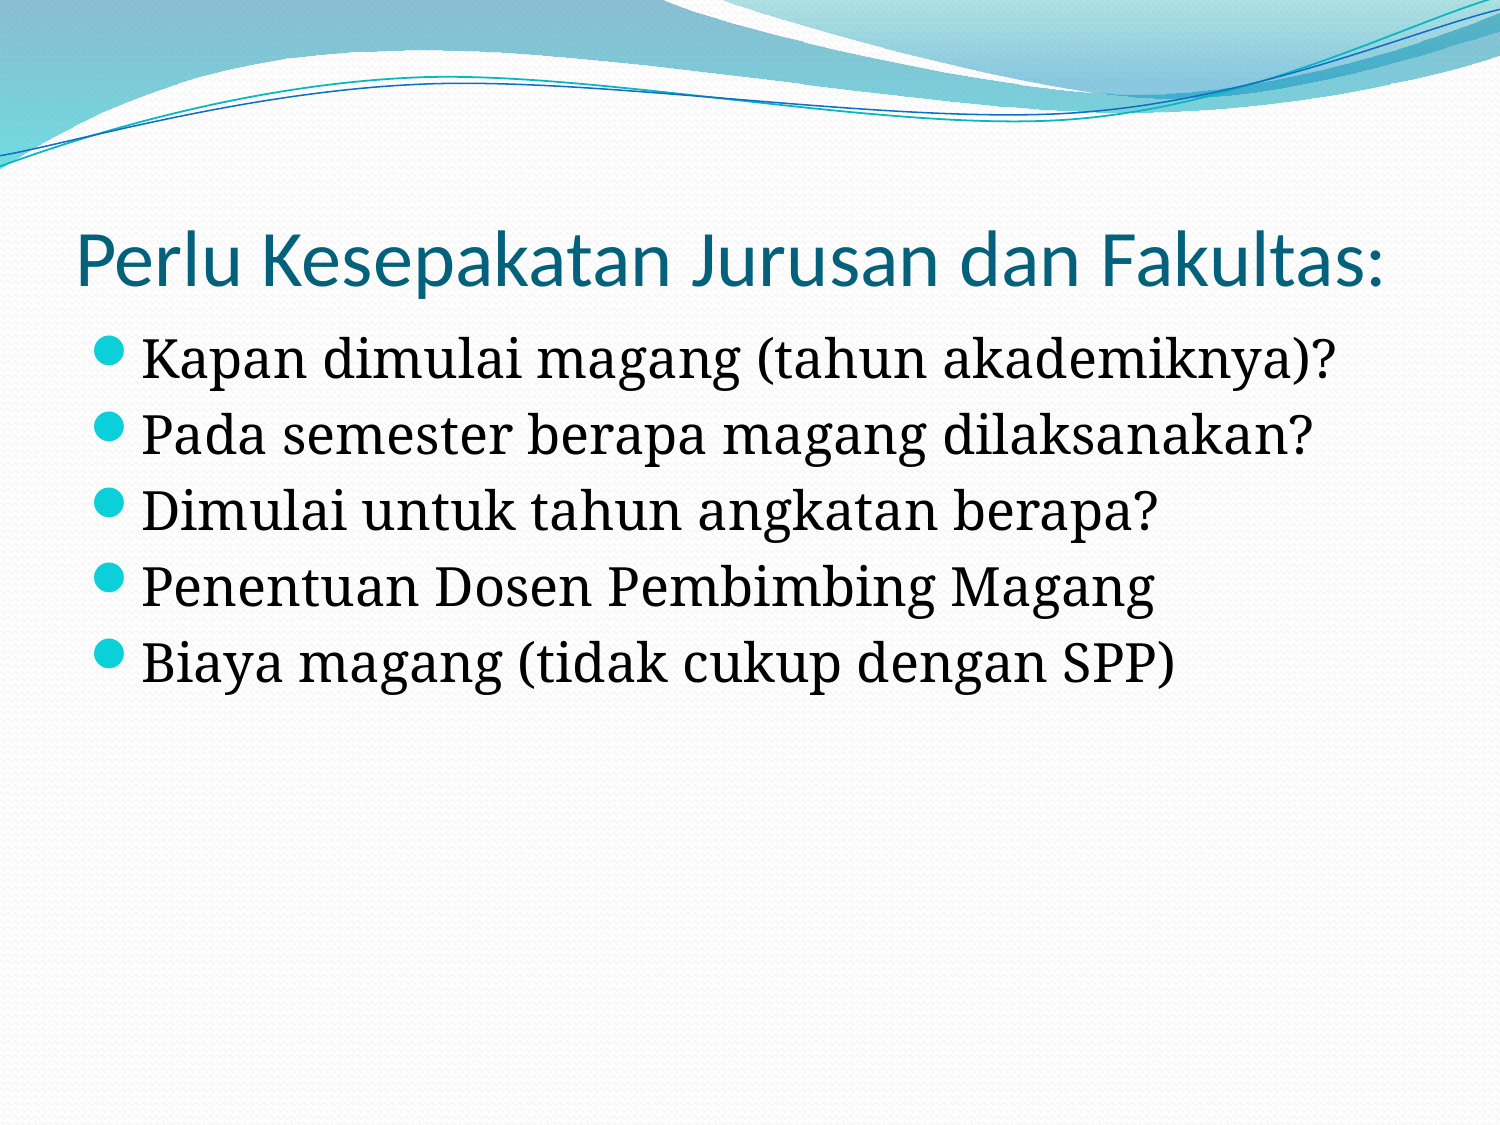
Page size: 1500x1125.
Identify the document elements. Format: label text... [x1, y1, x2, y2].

title Perlu Kesepakatan Jurusan dan Fakultas: [75, 115, 1425, 303]
list Kapan dimulai magang (tahun akademiknya)? Pada semester berapa magang dilaksanakan? Dimulai untuk tahun angkatan berapa? Penentuan Dosen Pembimbing Magang Biaya magang (tidak cukup dengan SPP) [75, 317, 1425, 1038]
